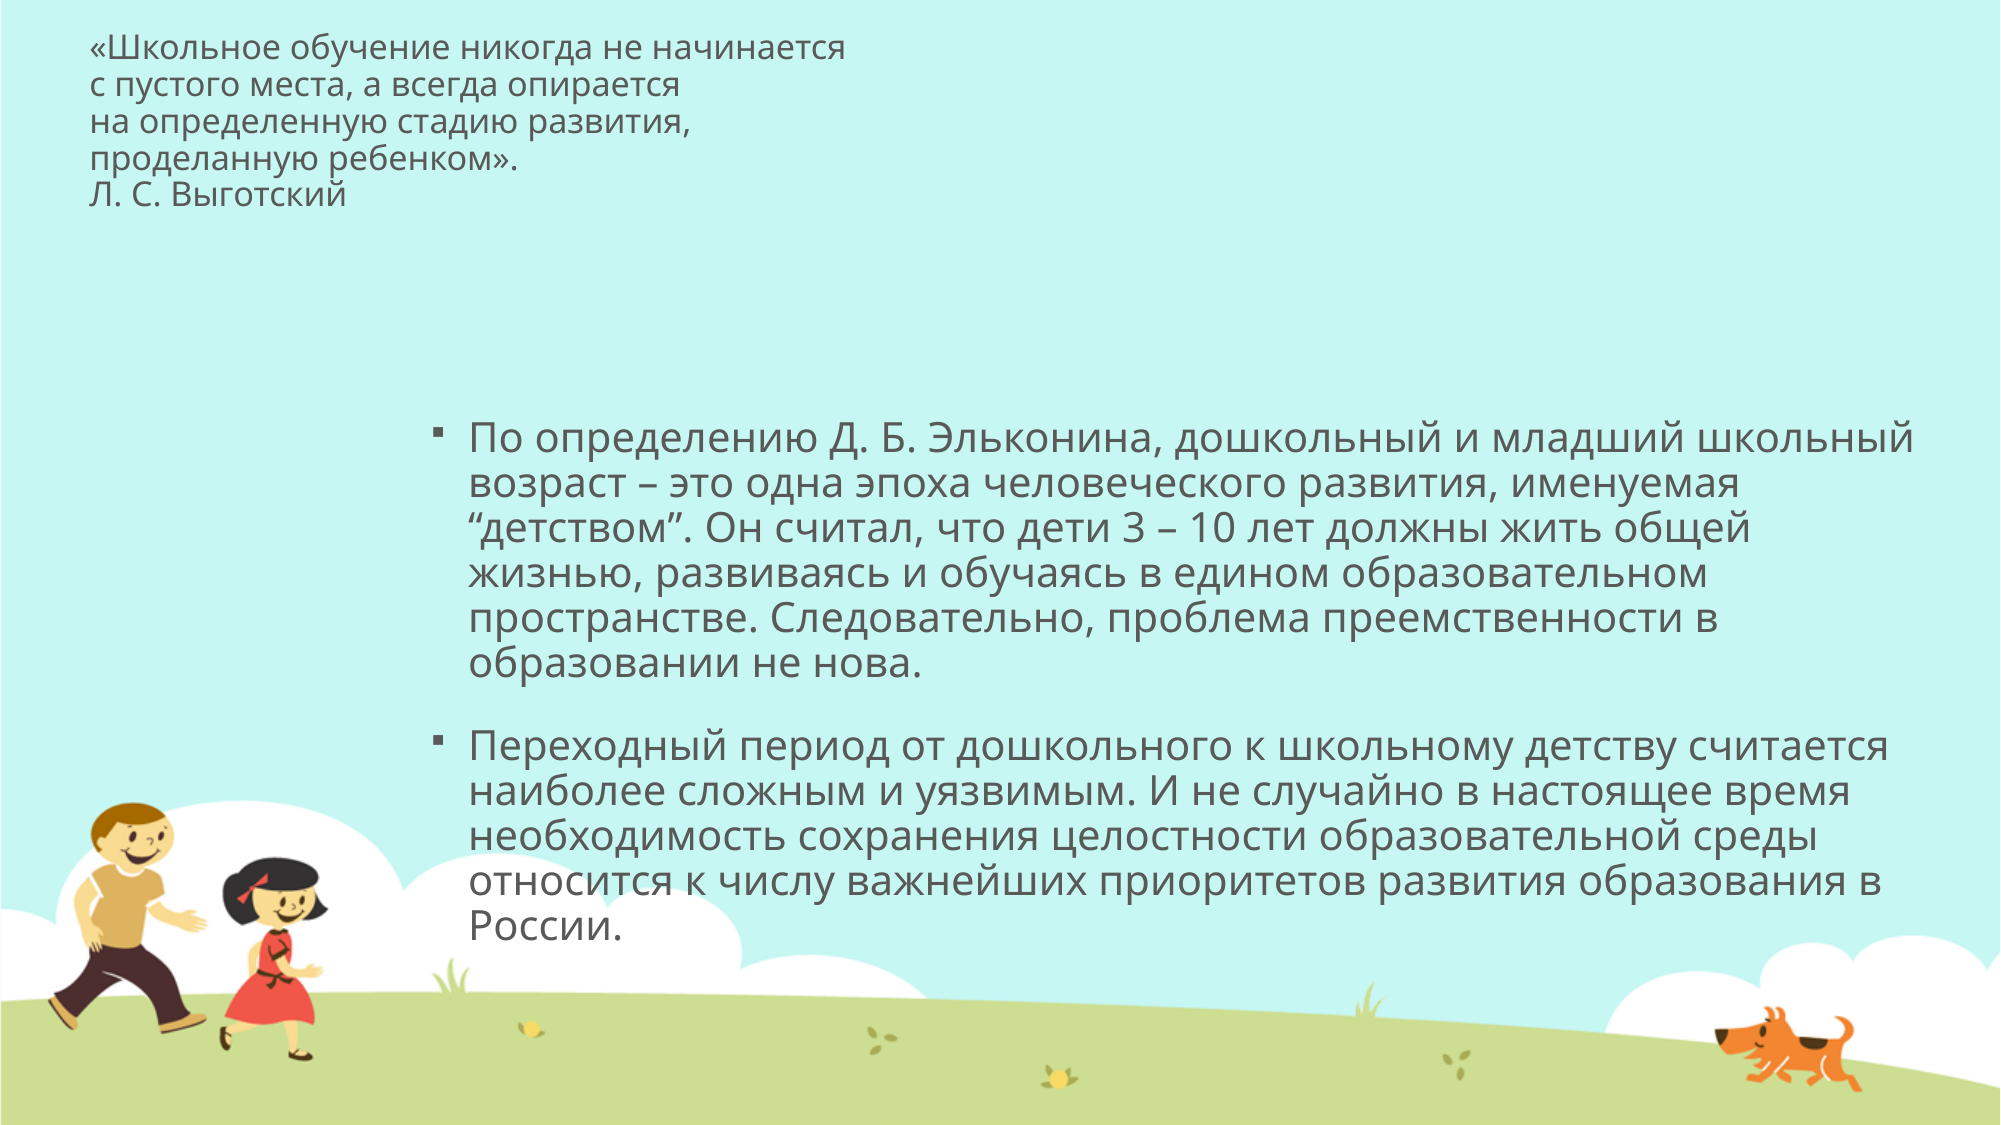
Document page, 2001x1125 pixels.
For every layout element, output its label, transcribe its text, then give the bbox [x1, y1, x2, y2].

title «Школьное обучение никогда не начинается с пустого места, а всегда опирается на определенную стадию развития, проделанную ребенком». Л. С. Выготский [74, 22, 1900, 263]
list По определению Д. Б. Эльконина, дошкольный и младший школьный возраст – это одна эпоха человеческого развития, именуемая “детством”. Он считал, что дети 3 – 10 лет должны жить общей жизнью, развиваясь и обучаясь в едином образовательном пространстве. Следовательно, проблема преемственности в образовании не нова. Переходный период от дошкольного к школьному детству считается наиболее сложным и уязвимым. И не случайно в настоящее время необходимость сохранения целостности образовательной среды относится к числу важнейших приоритетов развития образования в России. [408, 409, 1946, 923]
picture [0, 0, 2001, 1125]
